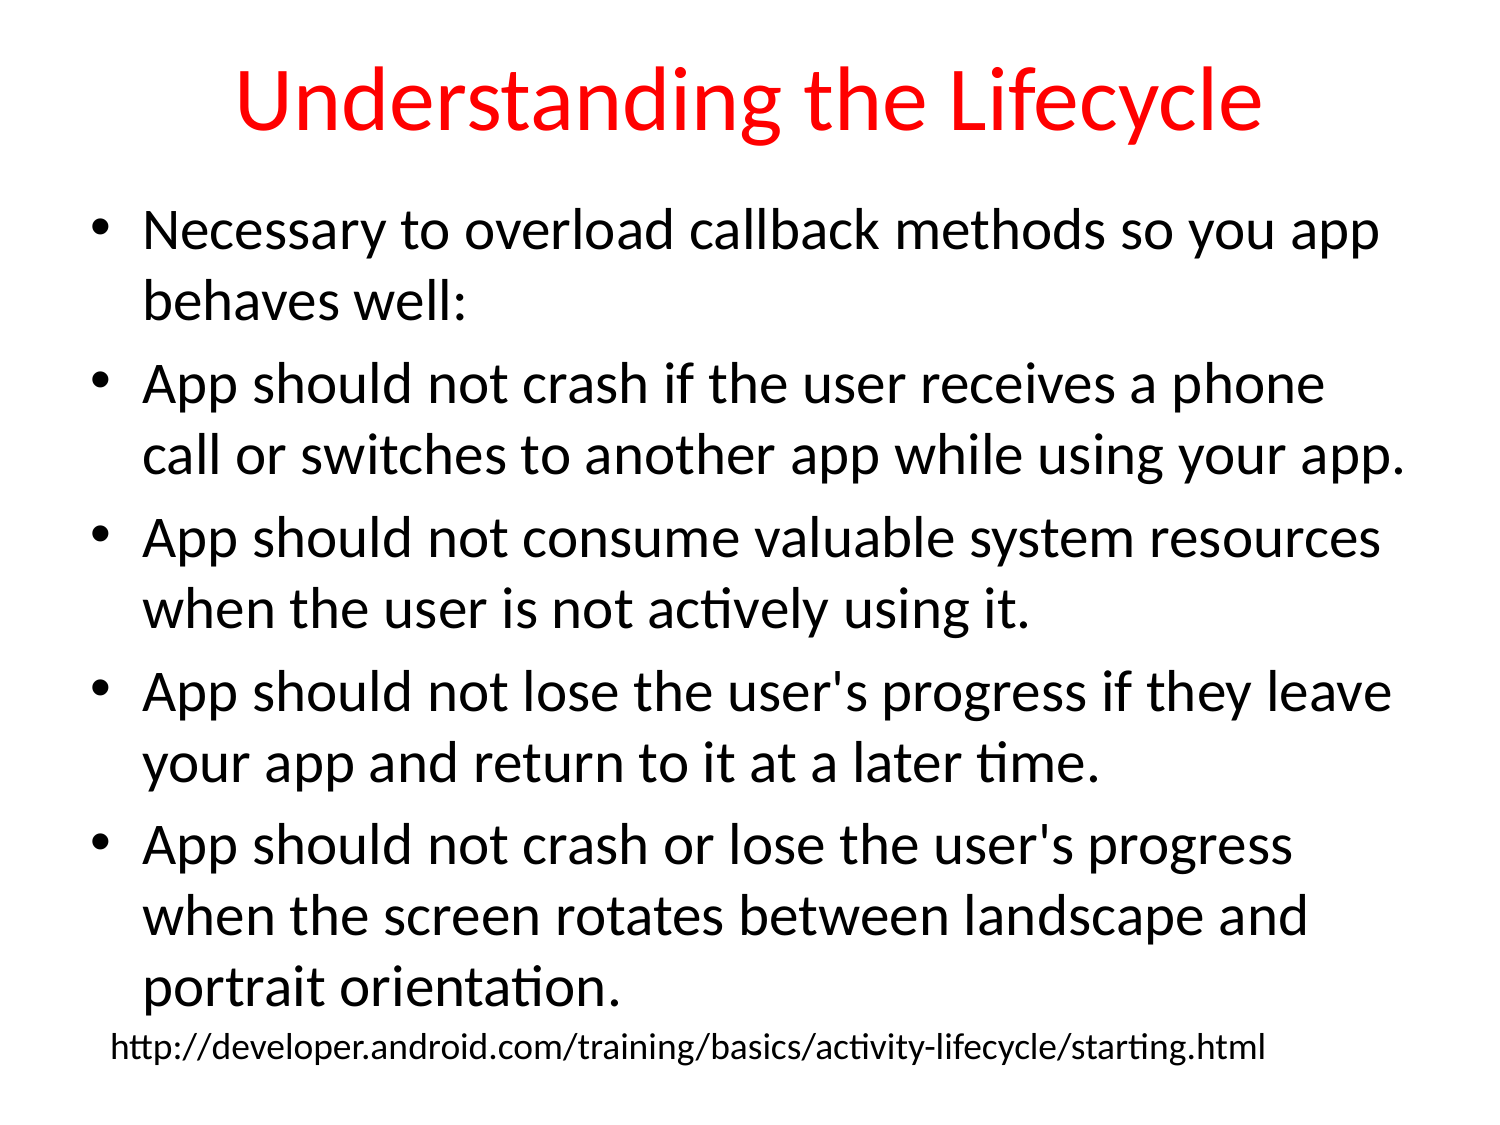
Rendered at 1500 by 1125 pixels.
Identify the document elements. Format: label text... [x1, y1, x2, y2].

text_box http://developer.android.com/training/basics/activity-lifecycle/starting.html [95, 1014, 1283, 1075]
title Understanding the Lifecycle [75, 0, 1425, 182]
list Necessary to overload callback methods so you app behaves well: App should not crash if the user receives a phone call or switches to another app while using your app. App should not consume valuable system resources when the user is not actively using it. App should not lose the user's progress if they leave your app and return to it at a later time. App should not crash or lose the user's progress when the screen rotates between landscape and portrait orientation. [75, 182, 1425, 1038]
